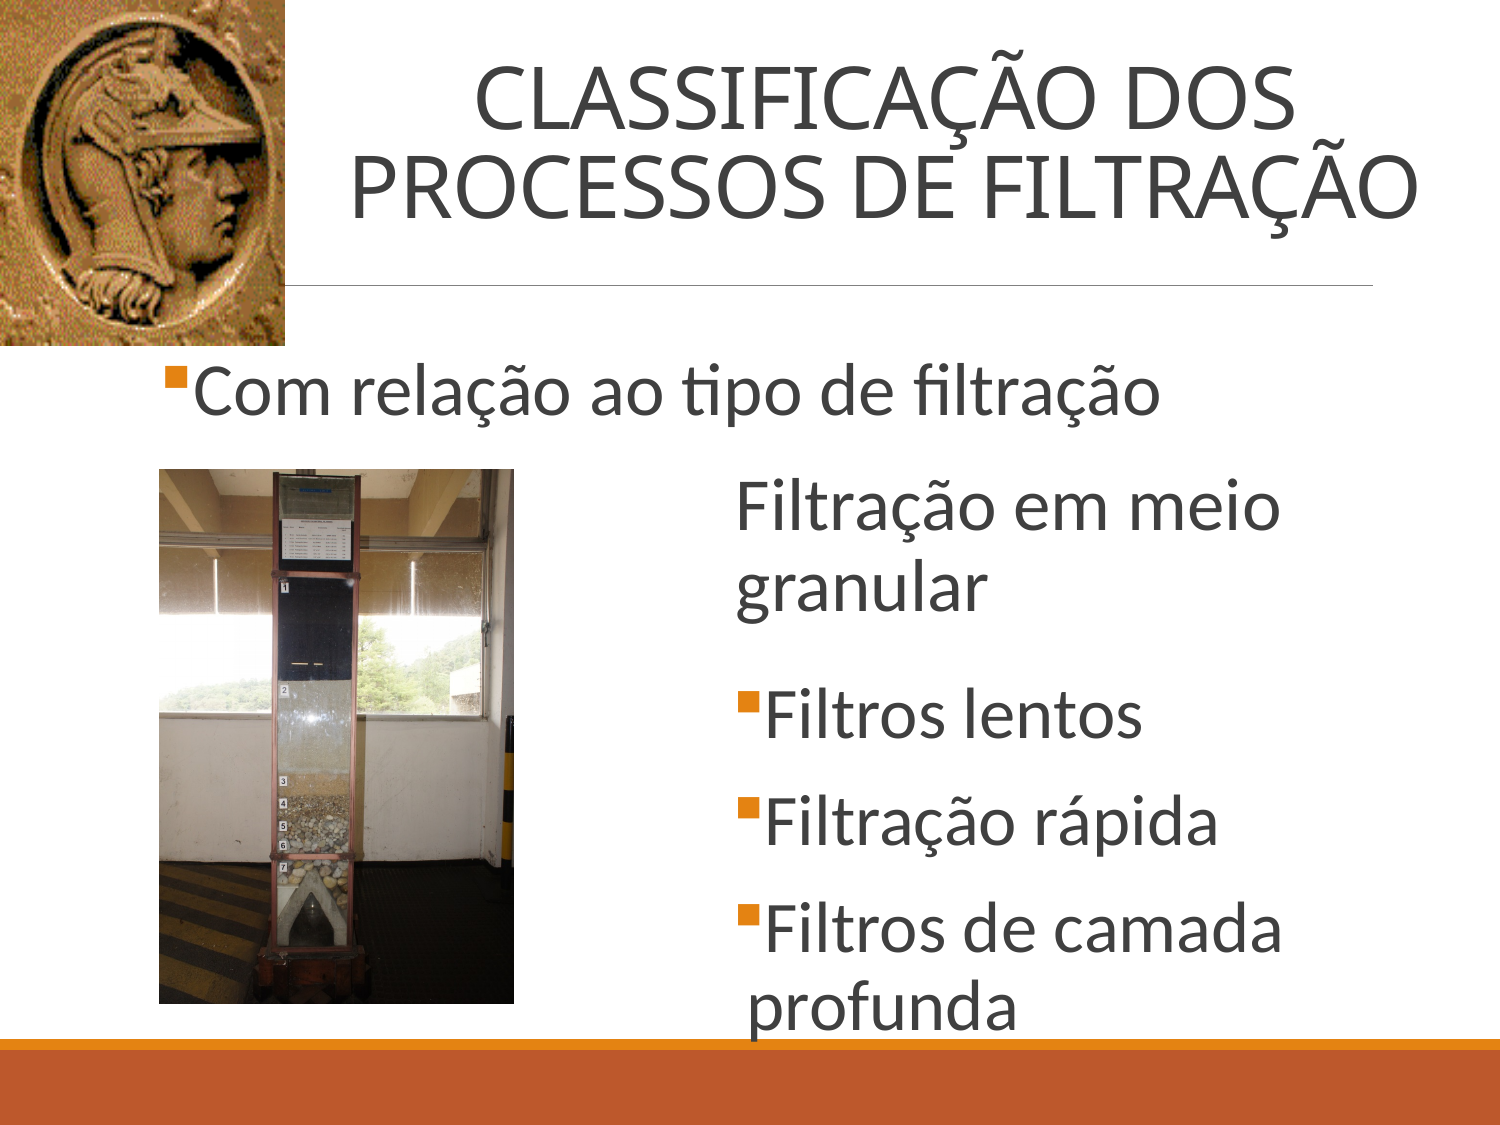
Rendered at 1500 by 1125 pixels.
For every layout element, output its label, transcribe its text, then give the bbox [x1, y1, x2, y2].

picture [0, 0, 288, 351]
text_box Filtros lentos Filtração rápida Filtros de camada profunda [732, 668, 1500, 1055]
title CLASSIFICAÇÃO DOS PROCESSOS DE FILTRAÇÃO [297, 48, 1483, 244]
text_box Filtração em meio granular [735, 458, 1498, 637]
text_box Com relação ao tipo de filtração [159, 343, 1365, 470]
picture [158, 469, 515, 1004]
